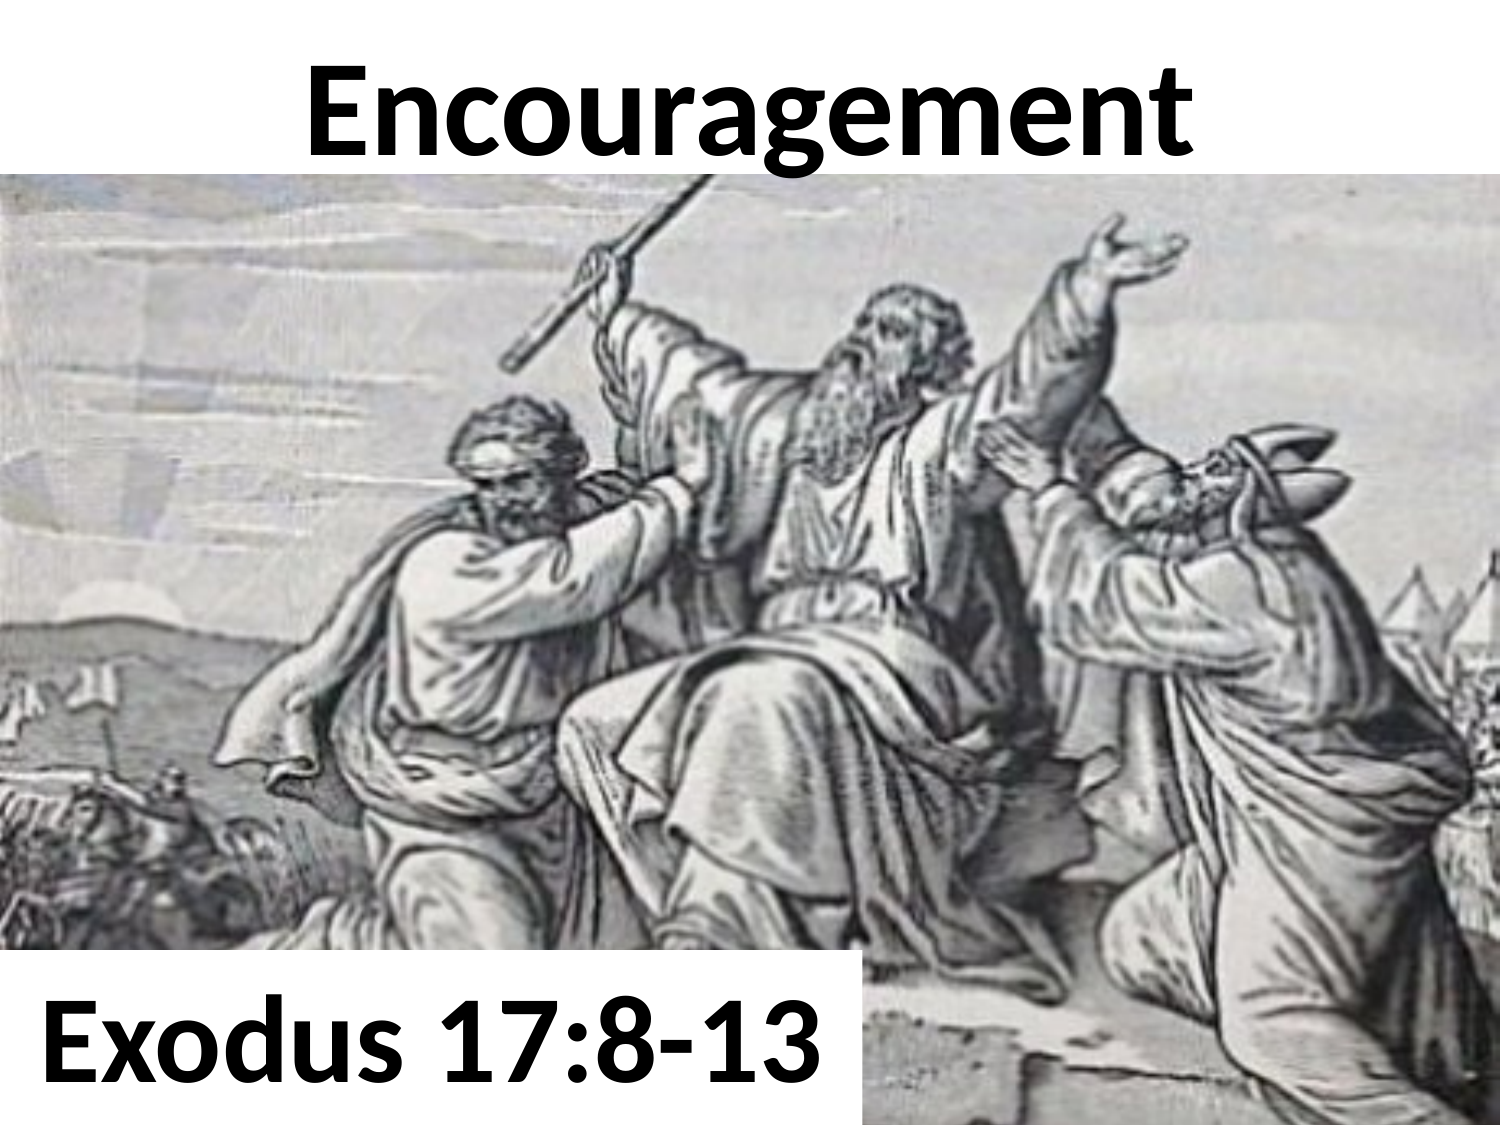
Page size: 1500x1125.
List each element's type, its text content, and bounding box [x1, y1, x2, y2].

picture [0, 174, 1500, 1125]
title Encouragement [0, 0, 1500, 174]
